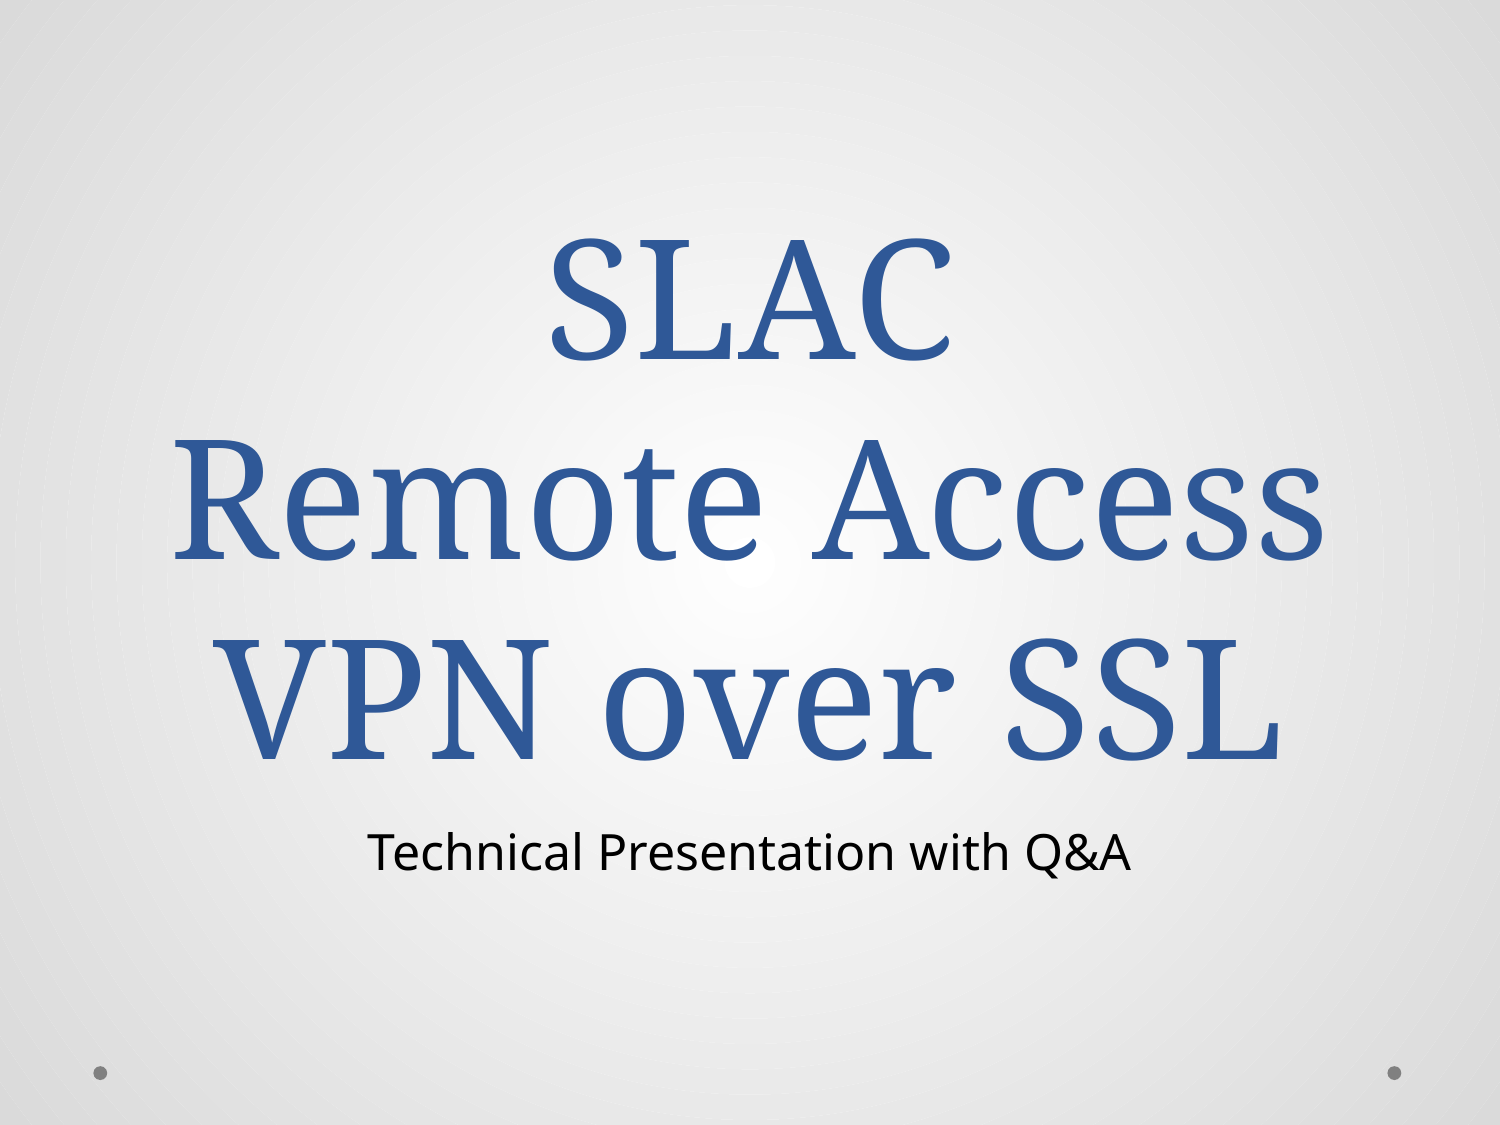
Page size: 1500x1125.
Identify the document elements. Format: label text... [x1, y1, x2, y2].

subtitle Technical Presentation with Q&A [225, 812, 1275, 1013]
title SLAC Remote Access VPN over SSL [112, 99, 1388, 800]
